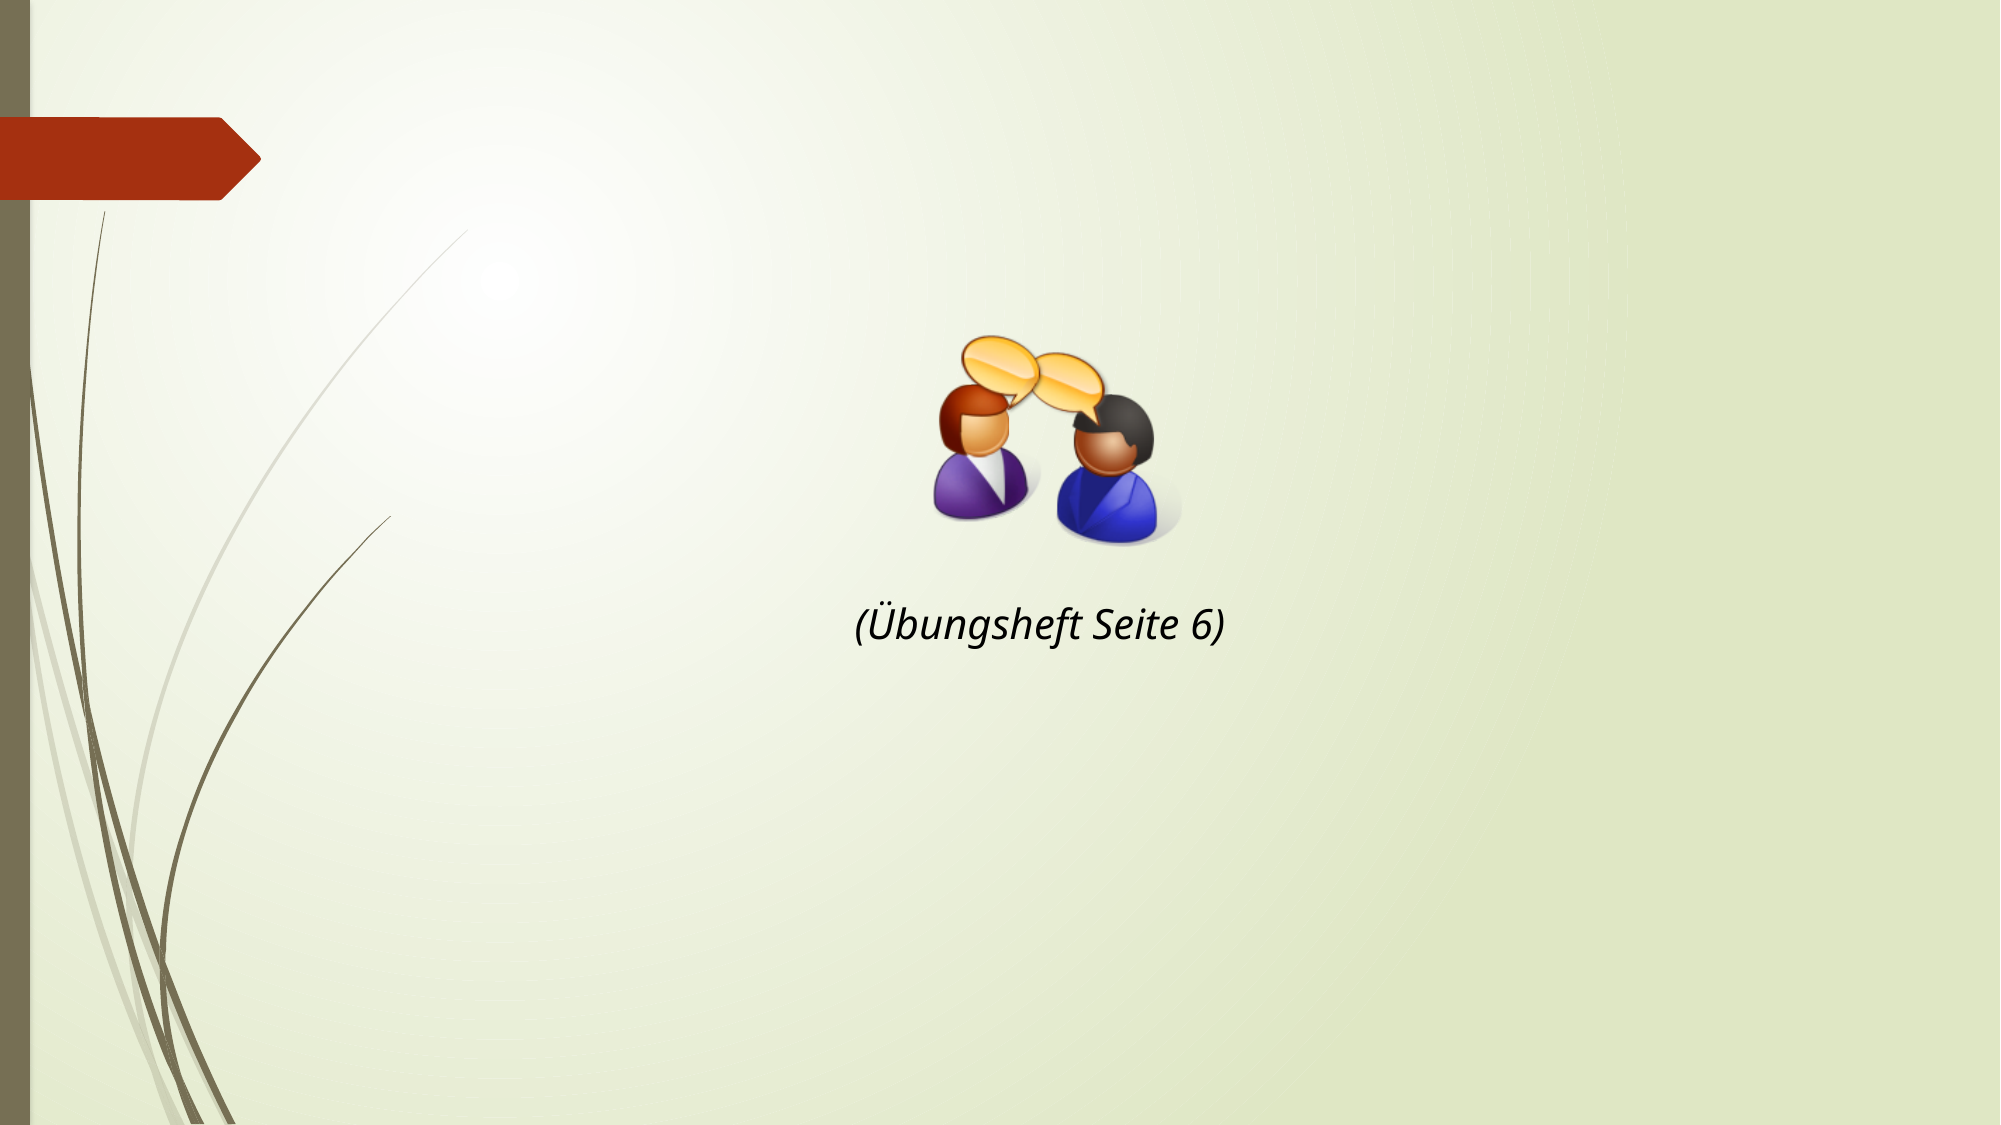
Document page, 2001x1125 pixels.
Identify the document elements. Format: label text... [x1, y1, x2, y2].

text_box (Übungsheft Seite 6) [783, 590, 1297, 656]
picture [932, 315, 1184, 567]
